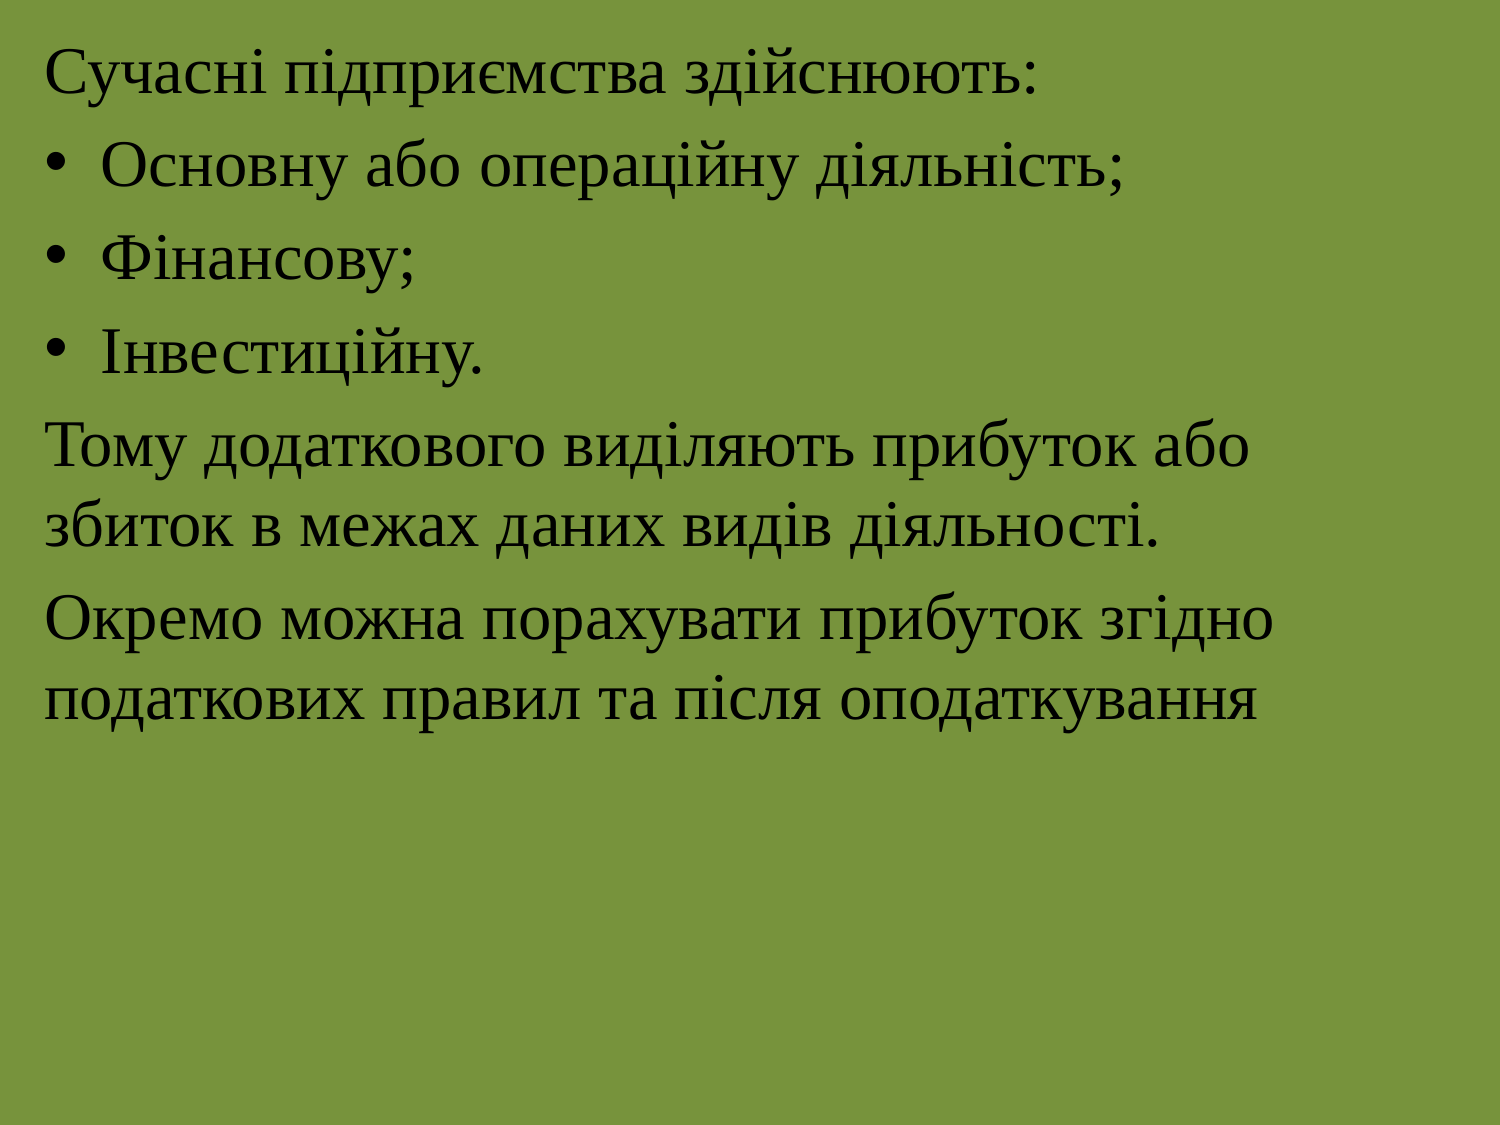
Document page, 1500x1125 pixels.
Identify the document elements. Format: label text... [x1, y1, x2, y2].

list Сучасні підприємства здійснюють: Основну або операційну діяльність; Фінансову; Інвестиційну. Тому додаткового виділяють прибуток або збиток в межах даних видів діяльності. Окремо можна порахувати прибуток згідно податкових правил та після оподаткування [29, 19, 1380, 953]
